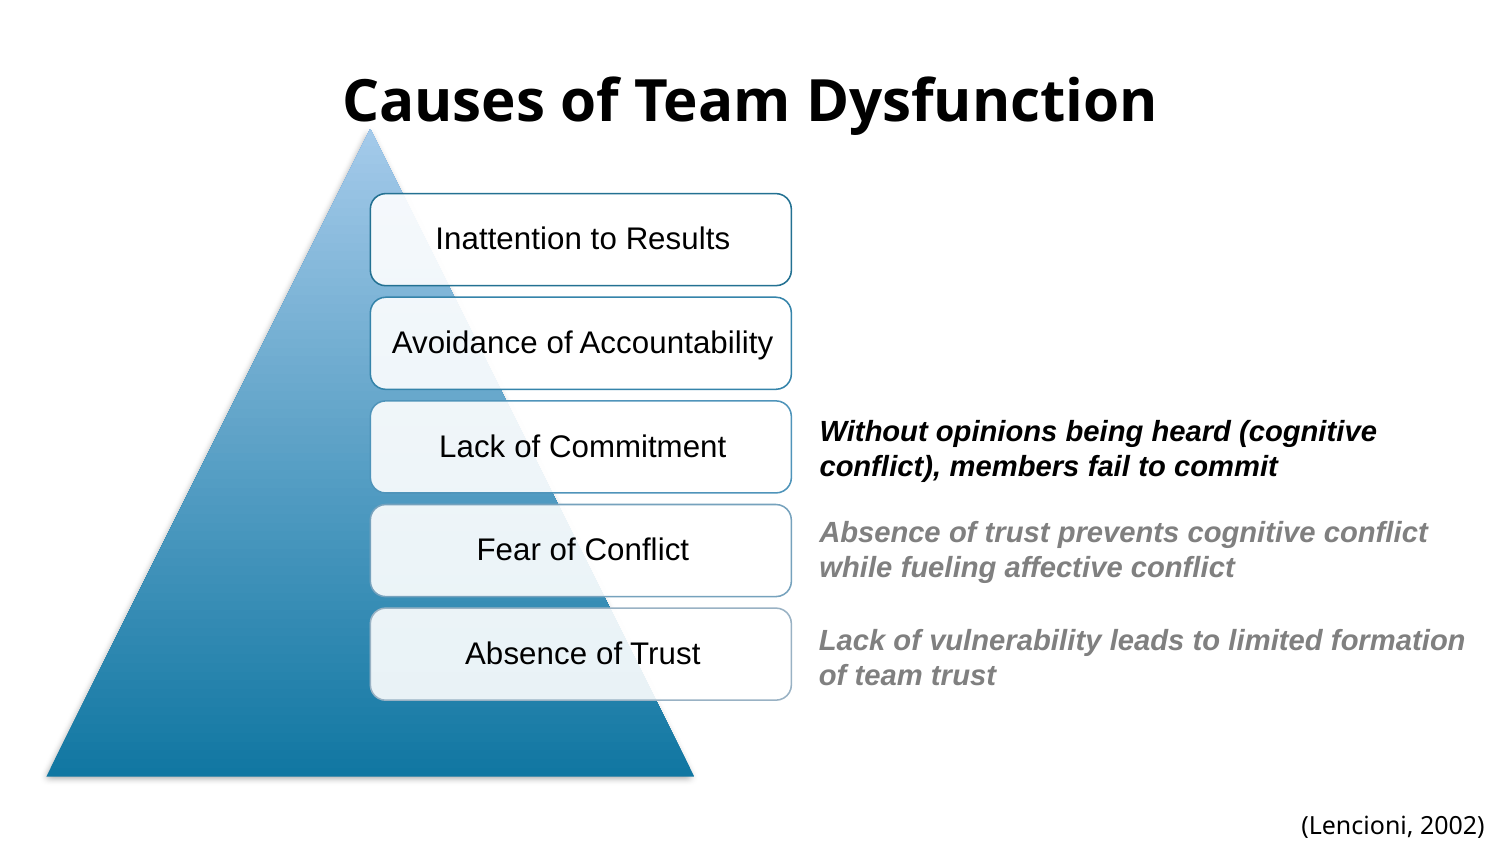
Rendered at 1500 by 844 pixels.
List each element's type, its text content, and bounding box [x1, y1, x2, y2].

text_box Absence of trust prevents cognitive conflict while fueling affective conflict [1098, 506, 1444, 591]
text_box Without opinions being heard (cognitive conflict), members fail to commit [1098, 405, 1393, 490]
title Causes of Team Dysfunction [75, 67, 1425, 129]
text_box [0, 128, 1095, 777]
text_box Lack of vulnerability leads to limited formation of team trust [1098, 613, 1482, 699]
text_box (Lencioni, 2002) [1066, 807, 1500, 843]
